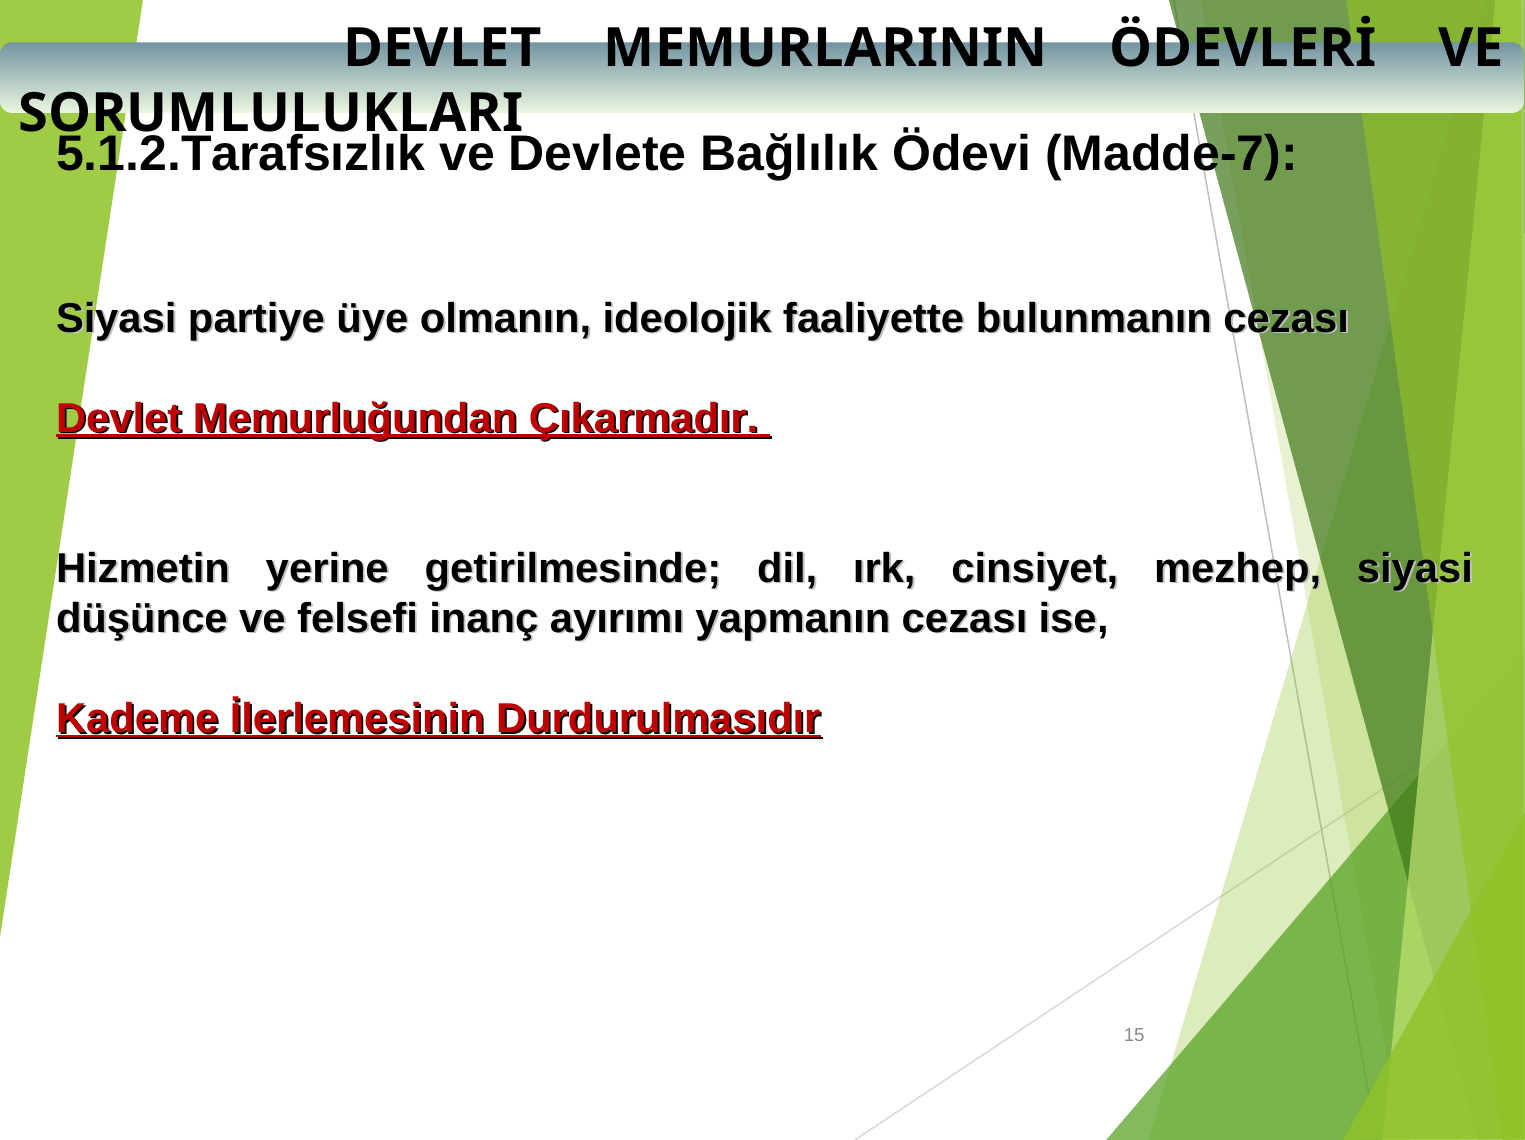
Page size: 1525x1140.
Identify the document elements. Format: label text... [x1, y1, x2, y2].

text_box DEVLET MEMURLARININ ÖDEVLERİ VE SORUMLULUKLARI [0, 42, 1524, 113]
text_box 5.1.2.Tarafsızlık ve Devlete Bağlılık Ödevi (Madde-7): Siyasi partiye üye olmanın, ideolojik faaliyette bulunmanın cezası Devlet Memurluğundan Çıkarmadır. Hizmetin yerine getirilmesinde; dil, ırk, cinsiyet, mezhep, siyasi düşünce ve felsefi inanç ayırımı yapmanın cezası ise, Kademe İlerlemesinin Durdurulmasıdır [41, 112, 1489, 749]
text_box [35, 166, 1489, 1140]
